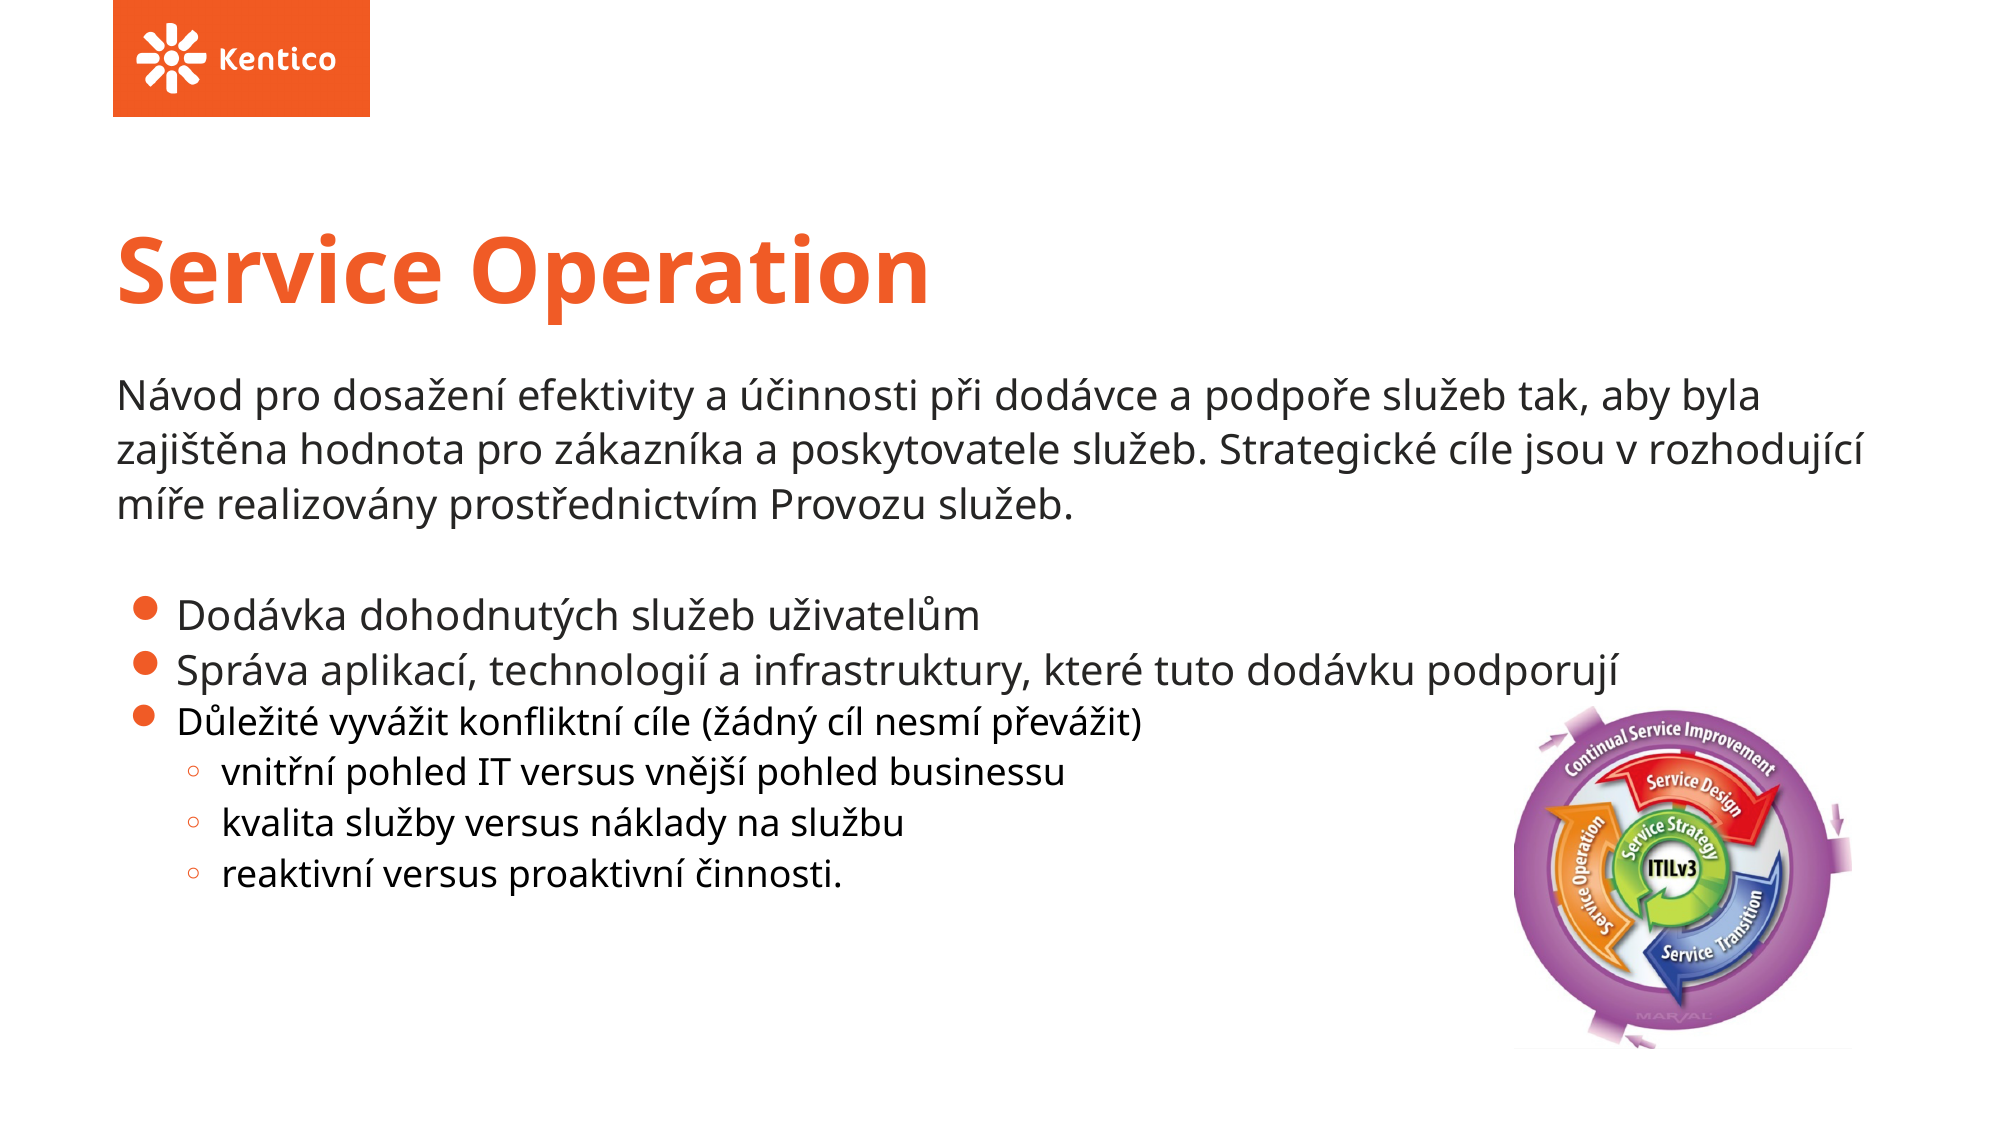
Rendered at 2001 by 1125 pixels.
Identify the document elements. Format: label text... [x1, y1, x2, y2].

picture [113, 0, 370, 117]
list Návod pro dosažení efektivity a účinnosti při dodávce a podpoře služeb tak, aby byla zajištěna hodnota pro zákazníka a poskytovatele služeb. Strategické cíle jsou v rozhodující míře realizovány prostřednictvím Provozu služeb. Dodávka dohodnutých služeb uživatelům Správa aplikací, technologií a infrastruktury, které tuto dodávku podporují Důležité vyvážit konfliktní cíle (žádný cíl nesmí převážit) vnitřní pohled IT versus vnější pohled businessu kvalita služby versus náklady na službu reaktivní versus proaktivní činnosti. [101, 355, 1897, 1049]
title Service Operation [101, 221, 1897, 327]
picture [1514, 706, 1852, 1049]
